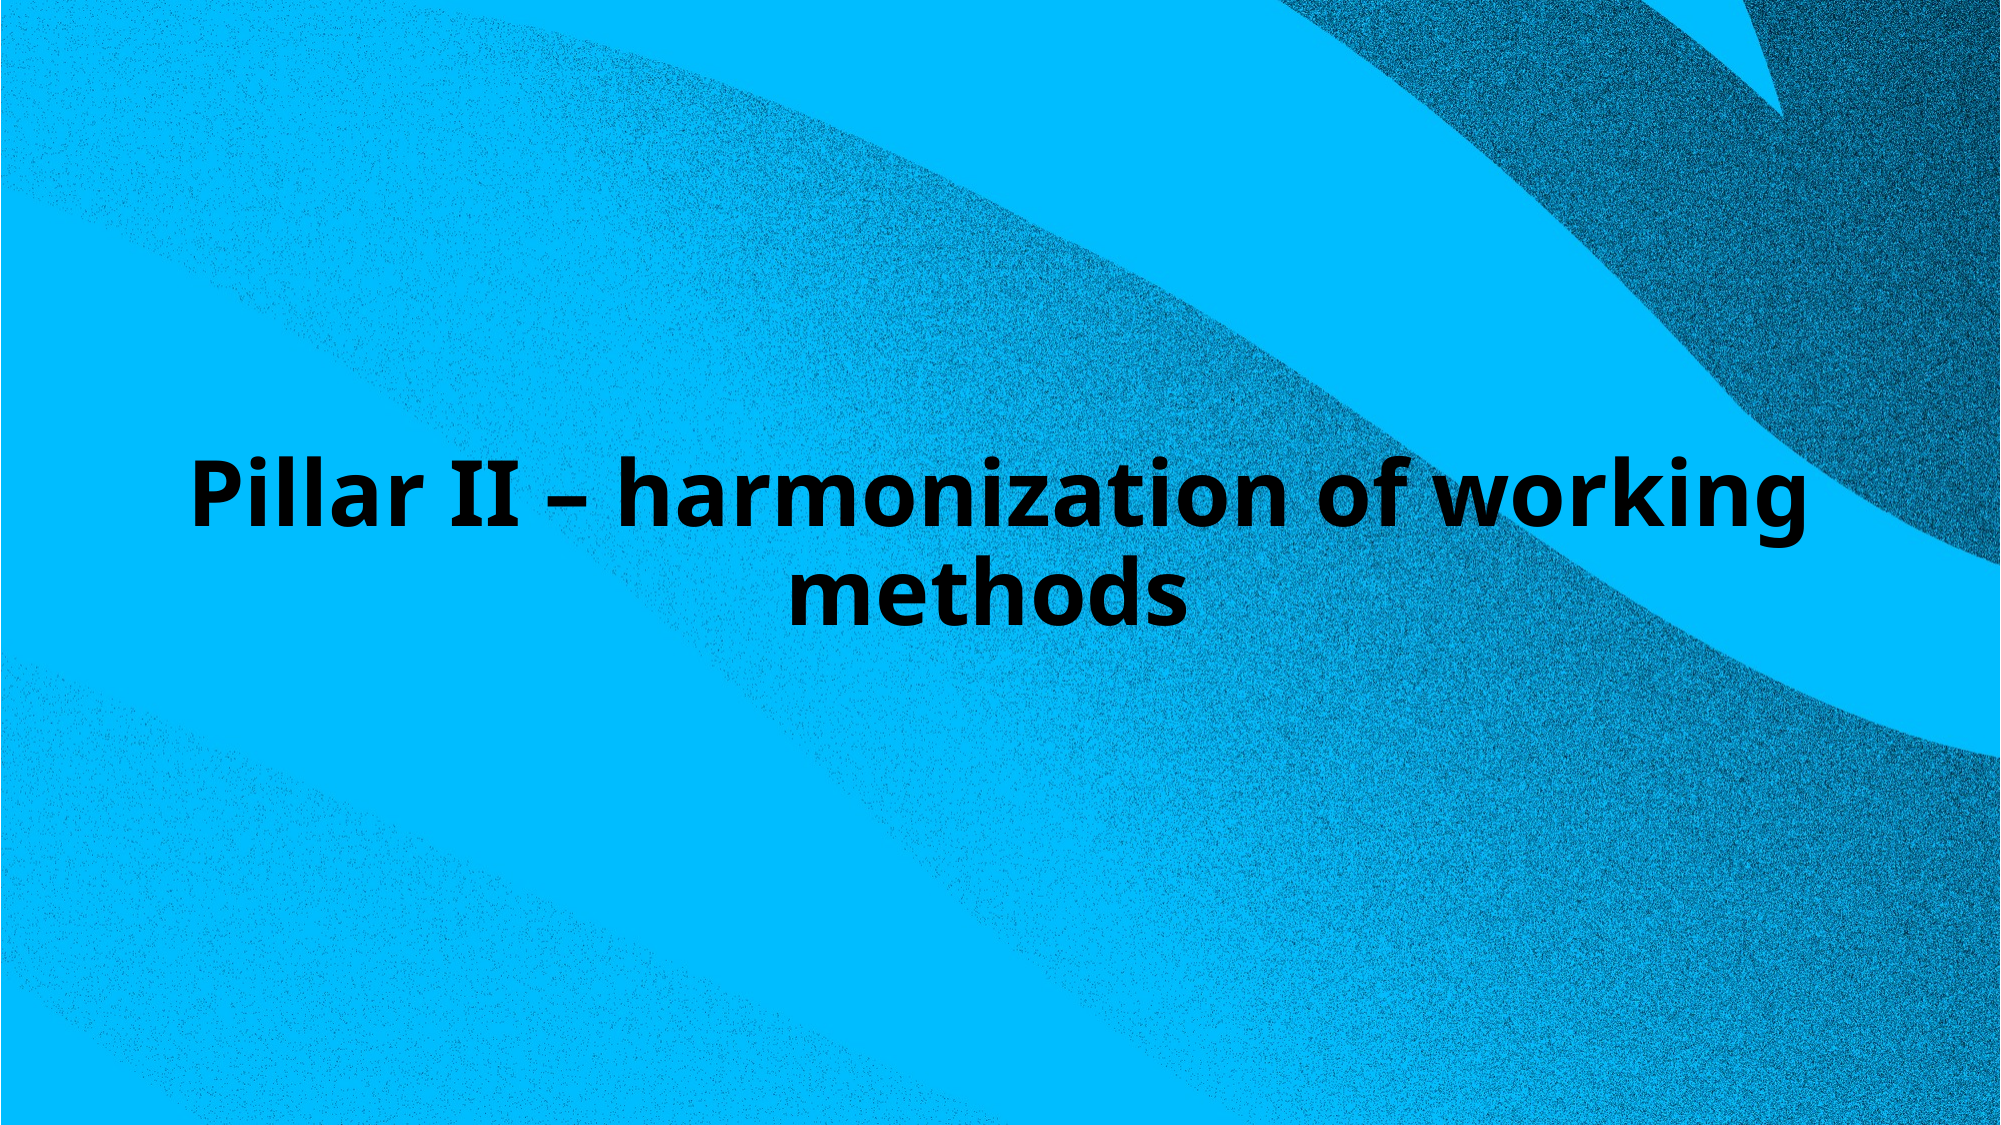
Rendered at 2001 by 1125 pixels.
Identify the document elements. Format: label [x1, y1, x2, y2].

picture [1758, 476, 1803, 547]
picture [1514, 476, 1560, 526]
picture [392, 476, 422, 525]
picture [549, 497, 585, 505]
picture [453, 462, 480, 525]
picture [1434, 477, 1506, 527]
picture [1149, 575, 1185, 625]
picture [1179, 476, 1225, 526]
picture [622, 458, 666, 525]
picture [1154, 477, 1166, 525]
picture [197, 462, 239, 525]
picture [738, 476, 768, 525]
picture [1574, 476, 1604, 525]
picture [926, 476, 970, 525]
picture [333, 476, 375, 526]
picture [1320, 476, 1366, 526]
picture [1056, 476, 1098, 526]
picture [880, 575, 924, 625]
picture [986, 477, 998, 525]
picture [308, 458, 320, 525]
picture [986, 458, 998, 468]
picture [1701, 476, 1745, 525]
picture [1010, 477, 1047, 525]
picture [679, 476, 721, 526]
picture [779, 476, 853, 525]
picture [977, 557, 1021, 624]
picture [1154, 458, 1166, 468]
picture [1091, 557, 1136, 625]
picture [1109, 467, 1142, 526]
picture [1035, 575, 1081, 625]
picture [866, 476, 912, 526]
picture [1616, 458, 1662, 525]
picture [1673, 477, 1685, 525]
picture [1238, 476, 1284, 525]
picture [280, 458, 292, 525]
picture [793, 575, 867, 624]
picture [252, 477, 264, 525]
picture [252, 458, 264, 468]
picture [1375, 456, 1409, 525]
picture [1673, 458, 1685, 468]
picture [489, 462, 516, 525]
picture [933, 566, 966, 625]
